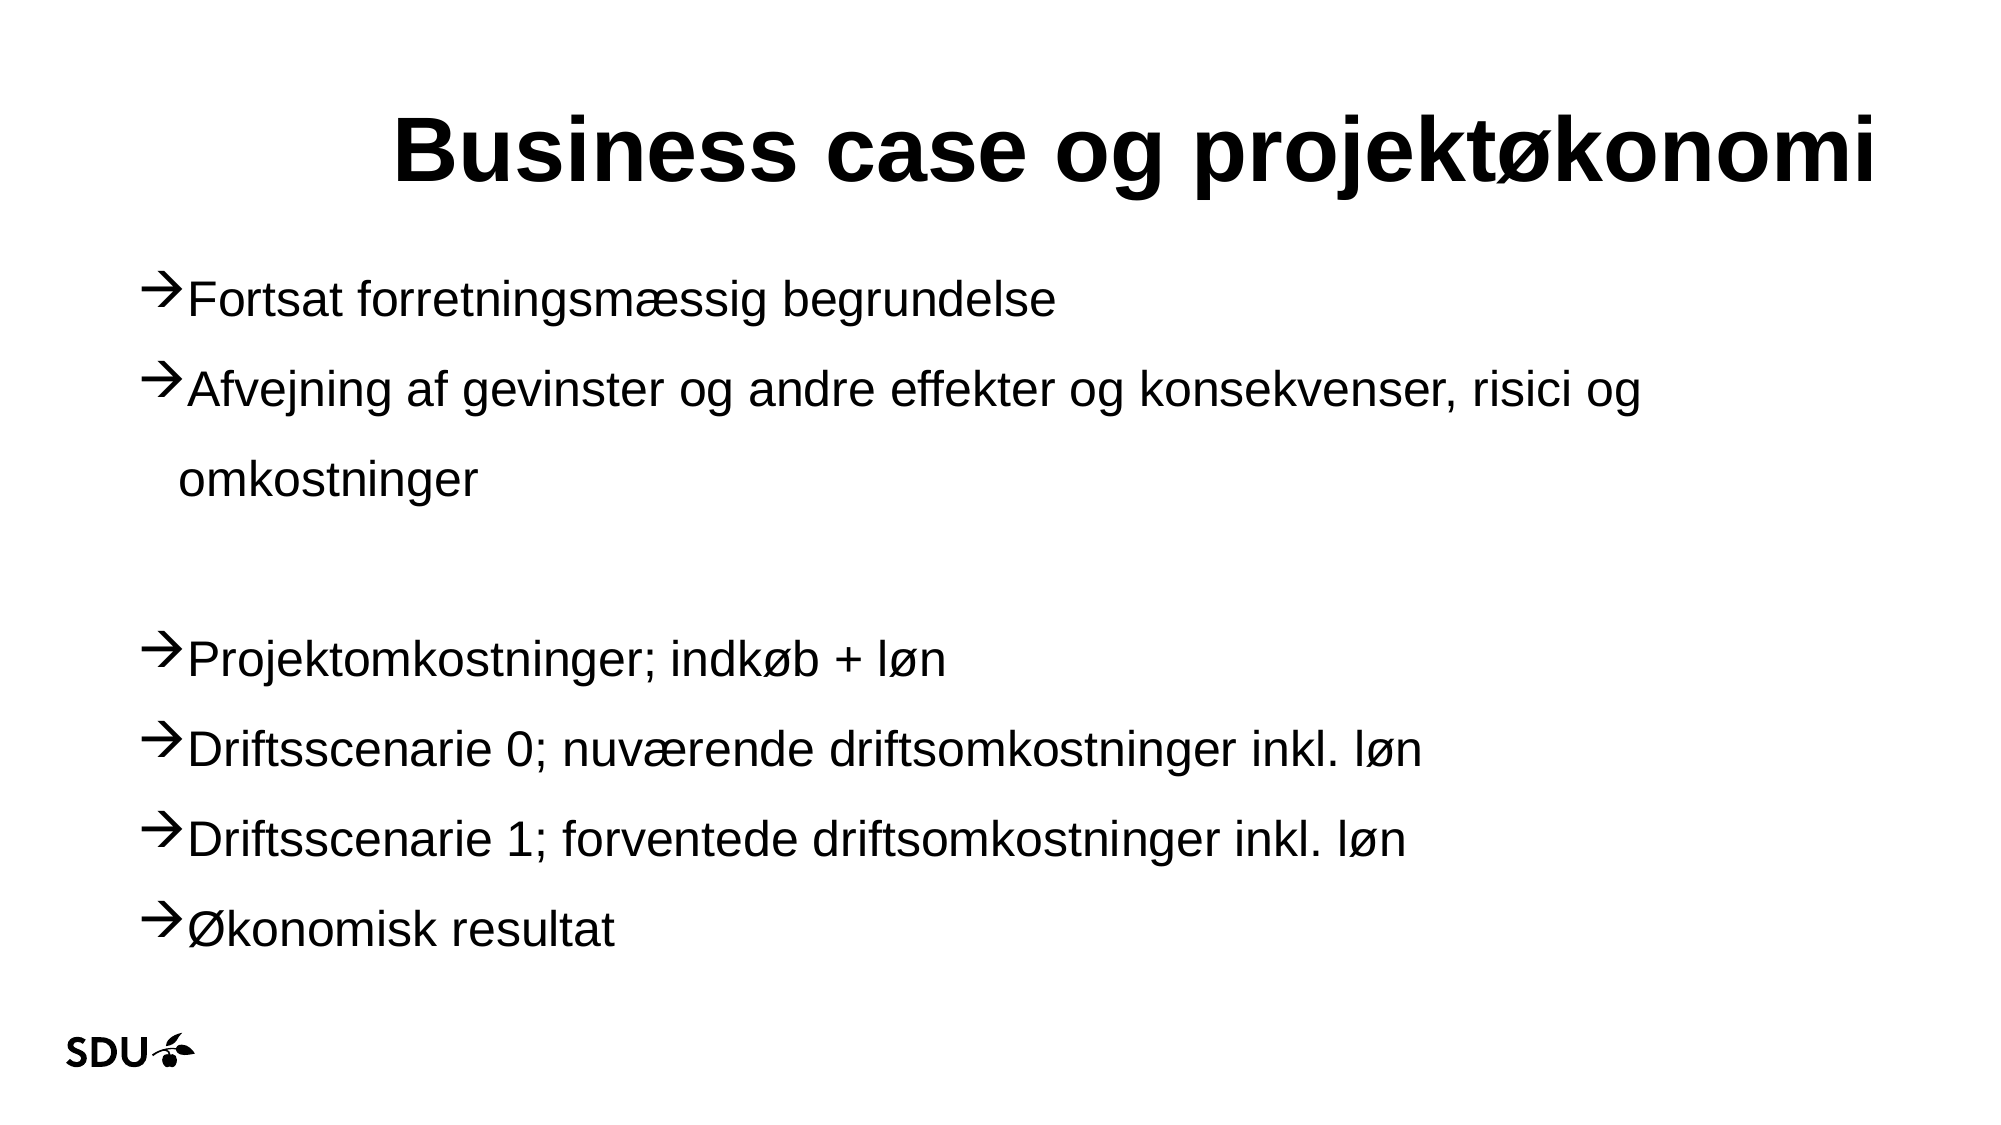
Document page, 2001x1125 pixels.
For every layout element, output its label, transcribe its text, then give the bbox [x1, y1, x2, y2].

text_box Fortsat forretningsmæssig begrundelse Afvejning af gevinster og andre effekter og konsekvenser, risici og omkostninger Projektomkostninger; indkøb + løn Driftsscenarie 0; nuværende driftsomkostninger inkl. løn Driftsscenarie 1; forventede driftsomkostninger inkl. løn Økonomisk resultat [122, 228, 1881, 1020]
title Business case og projektøkonomi [202, 89, 1881, 228]
